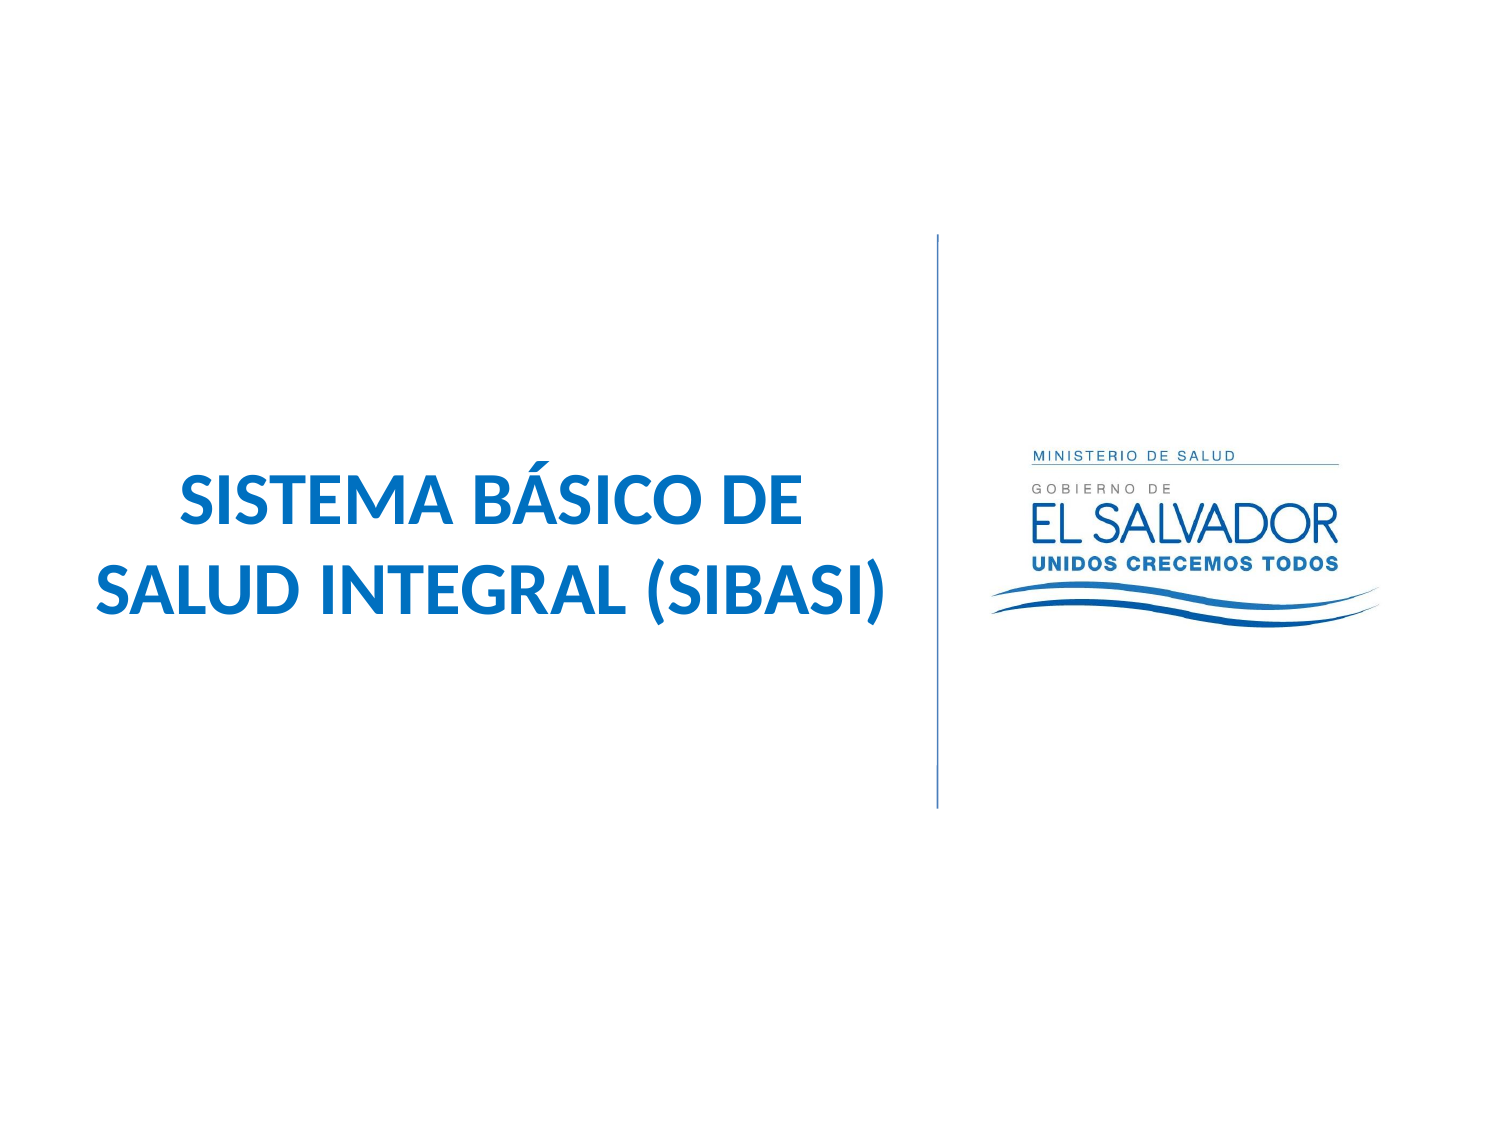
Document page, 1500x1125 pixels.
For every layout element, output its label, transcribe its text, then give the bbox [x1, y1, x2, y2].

text_box SISTEMA BÁSICO DE SALUD INTEGRAL (SIBASI) [58, 421, 926, 657]
picture [972, 421, 1397, 645]
